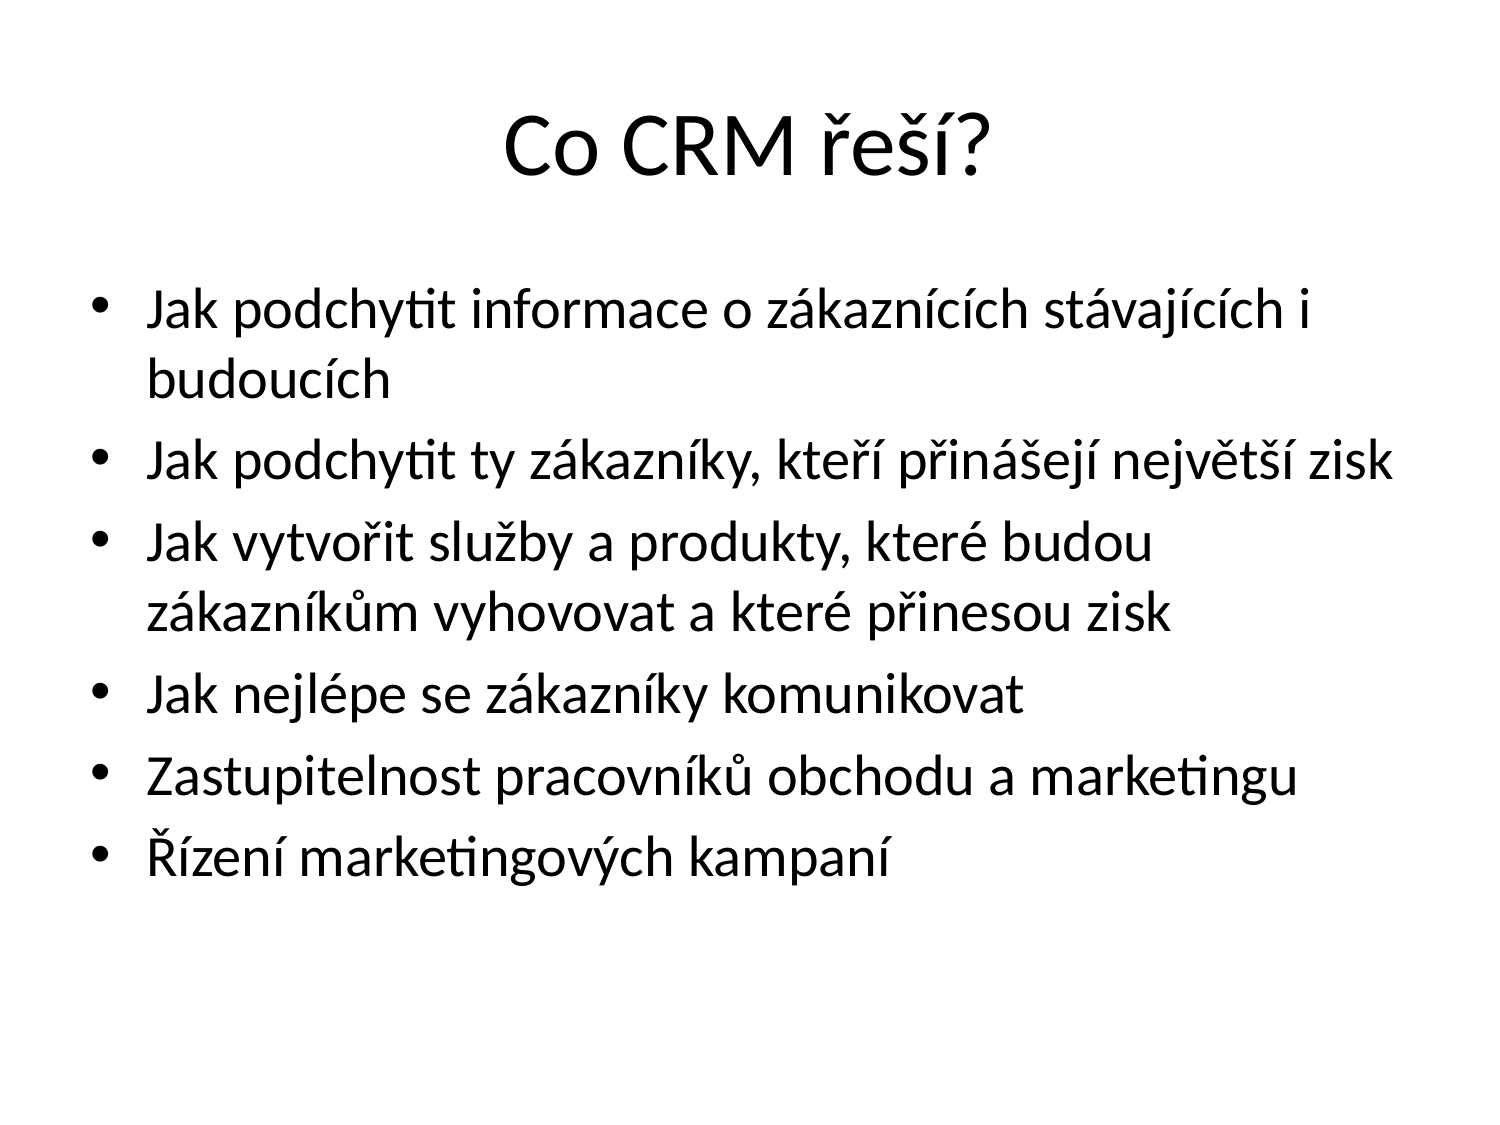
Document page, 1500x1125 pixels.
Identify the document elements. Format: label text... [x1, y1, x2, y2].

title Co CRM řeší? [75, 45, 1425, 233]
list Jak podchytit informace o zákaznících stávajících i budoucích Jak podchytit ty zákazníky, kteří přinášejí největší zisk Jak vytvořit služby a produkty, které budou zákazníkům vyhovovat a které přinesou zisk Jak nejlépe se zákazníky komunikovat Zastupitelnost pracovníků obchodu a marketingu Řízení marketingových kampaní [75, 262, 1425, 1005]
